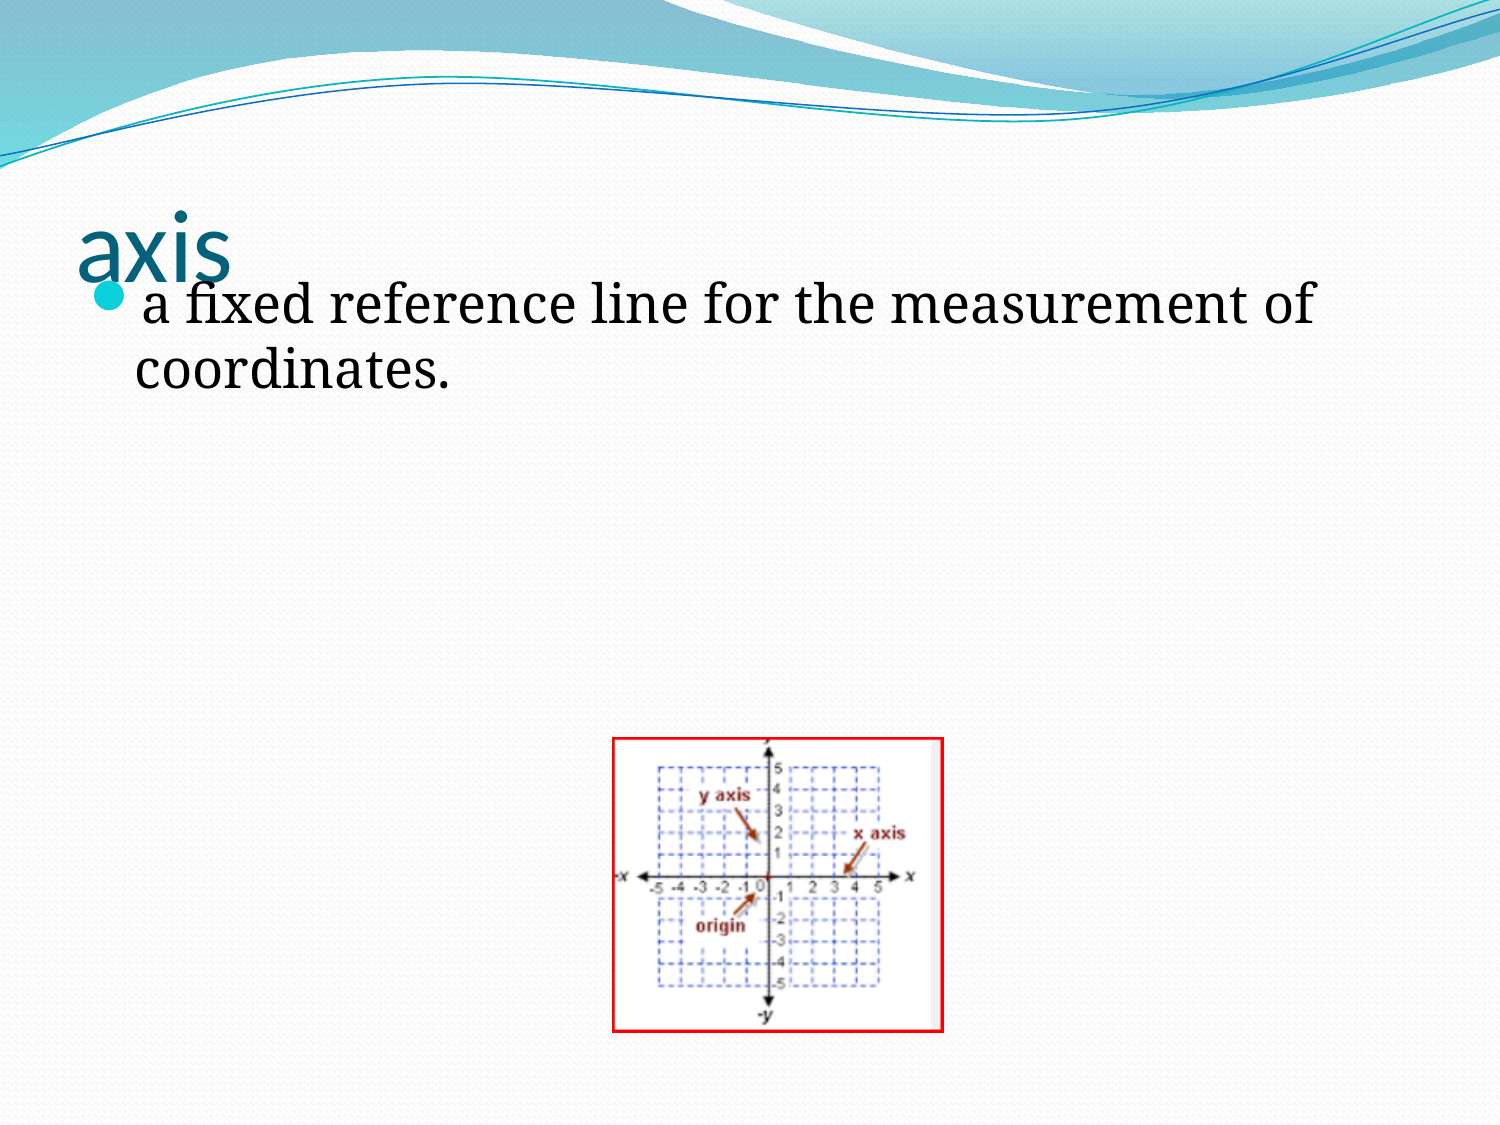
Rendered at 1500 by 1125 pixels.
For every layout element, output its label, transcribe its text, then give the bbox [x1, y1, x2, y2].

list a fixed reference line for the measurement of coordinates. [75, 262, 1425, 475]
picture [612, 737, 944, 1034]
title axis [75, 115, 1425, 262]
